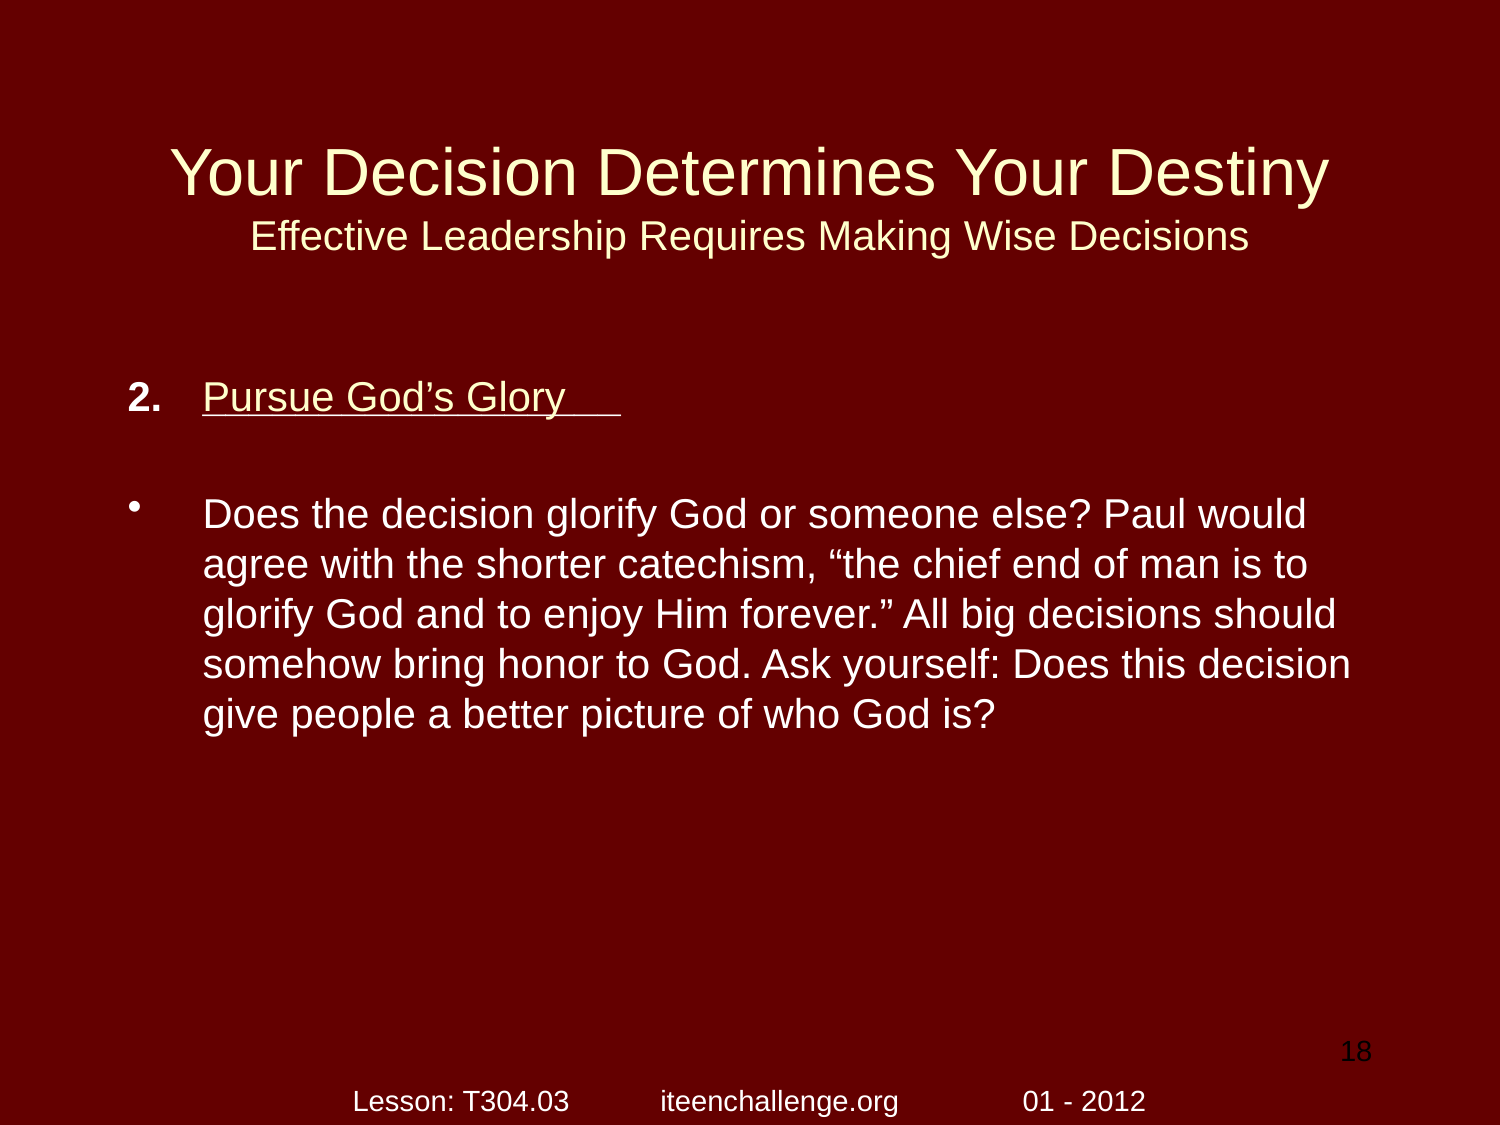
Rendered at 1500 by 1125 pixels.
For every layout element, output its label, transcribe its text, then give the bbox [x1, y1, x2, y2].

slide_number 18 [1074, 1024, 1388, 1101]
list __________________ Does the decision glorify God or someone else? Paul would agree with the shorter catechism, “the chief end of man is to glorify God and to enjoy Him forever.” All big decisions should somehow bring honor to God. Ask yourself: Does this decision give people a better picture of who God is? [112, 362, 1388, 1000]
title Your Decision Determines Your Destiny Effective Leadership Requires Making Wise Decisions [112, 99, 1388, 288]
text_box Pursue God’s Glory [187, 362, 625, 428]
footer Lesson: T304.03 iteenchallenge.org 01 - 2012 [324, 1074, 1176, 1125]
